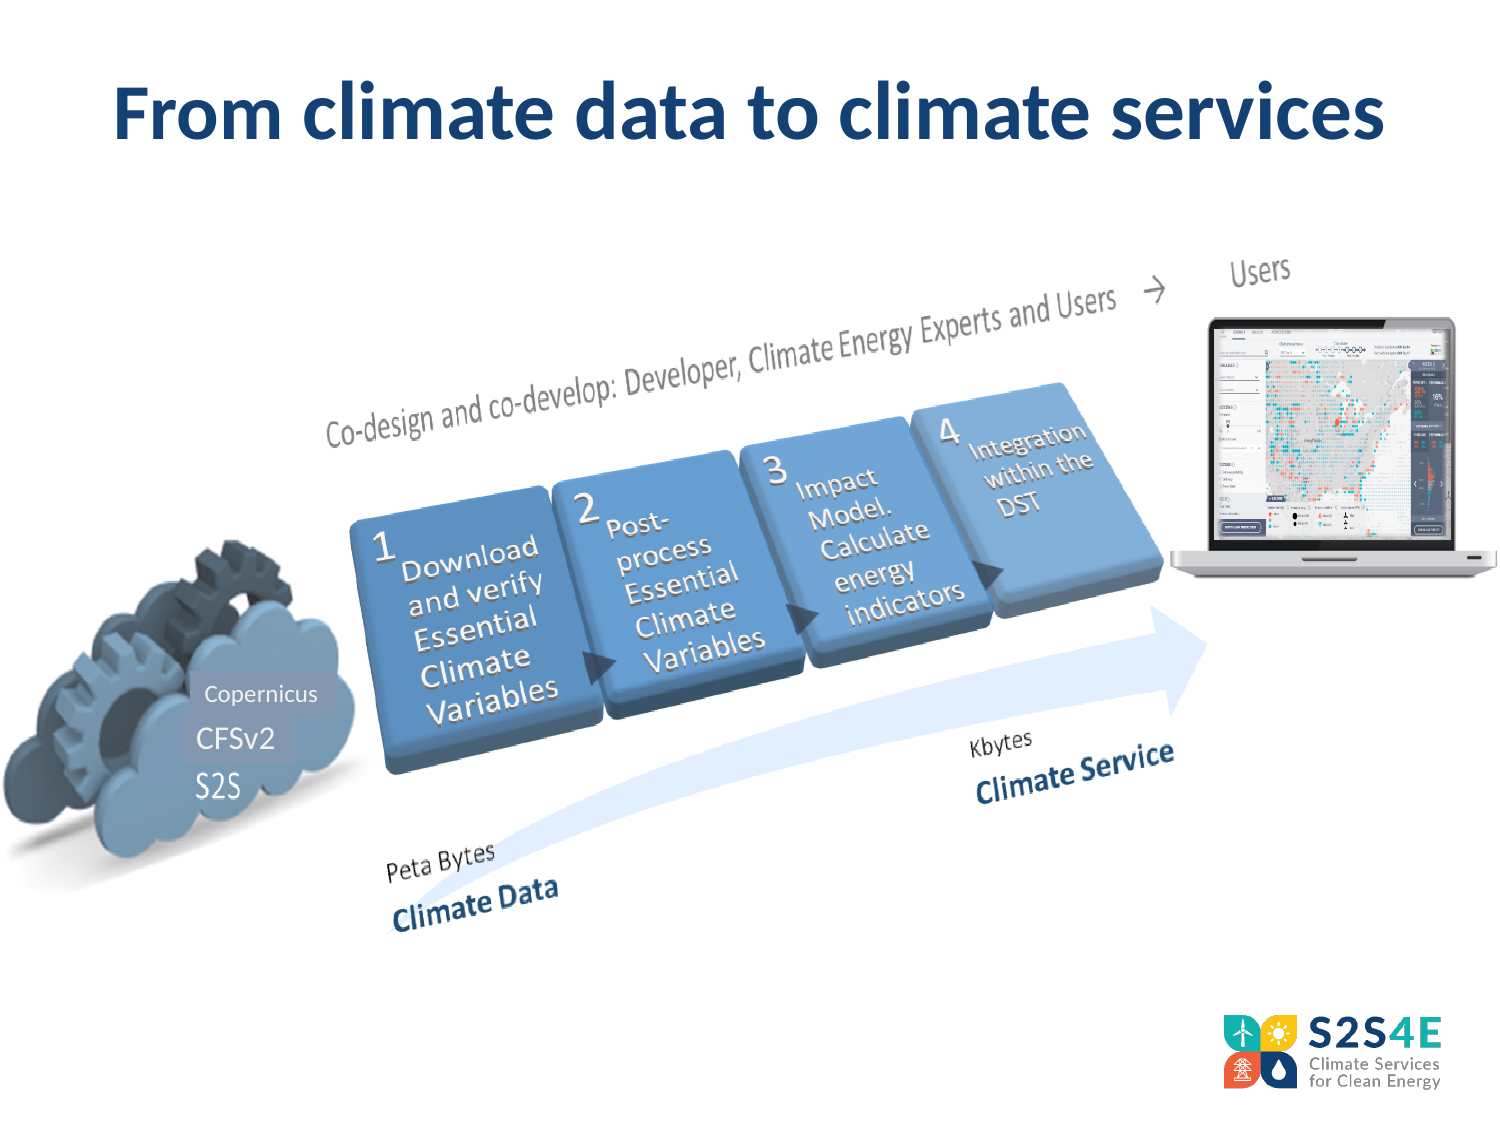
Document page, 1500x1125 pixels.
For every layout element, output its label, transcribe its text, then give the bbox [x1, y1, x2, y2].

title From climate data to climate services [0, 59, 1500, 224]
picture [0, 239, 1500, 954]
picture [1224, 1011, 1445, 1091]
